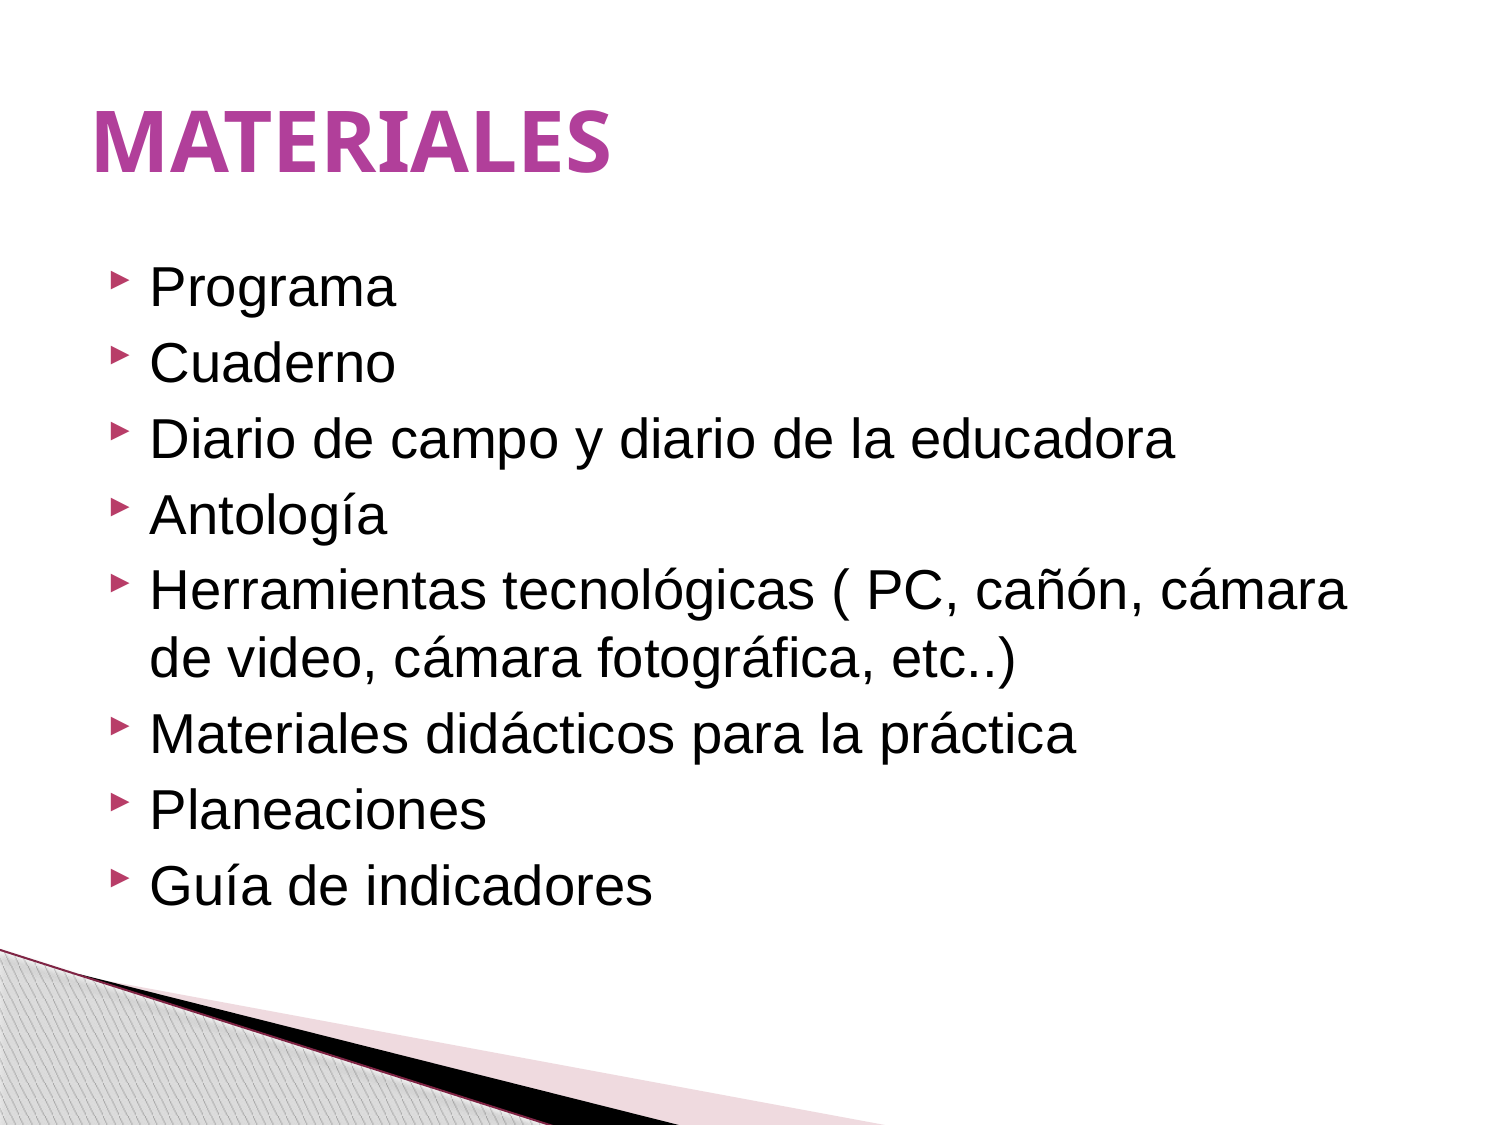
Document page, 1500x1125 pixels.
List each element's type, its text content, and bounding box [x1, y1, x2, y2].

title MATERIALES [75, 45, 1425, 233]
list Programa Cuaderno Diario de campo y diario de la educadora Antología Herramientas tecnológicas ( PC, cañón, cámara de video, cámara fotográfica, etc..) Materiales didácticos para la práctica Planeaciones Guía de indicadores [75, 243, 1425, 986]
